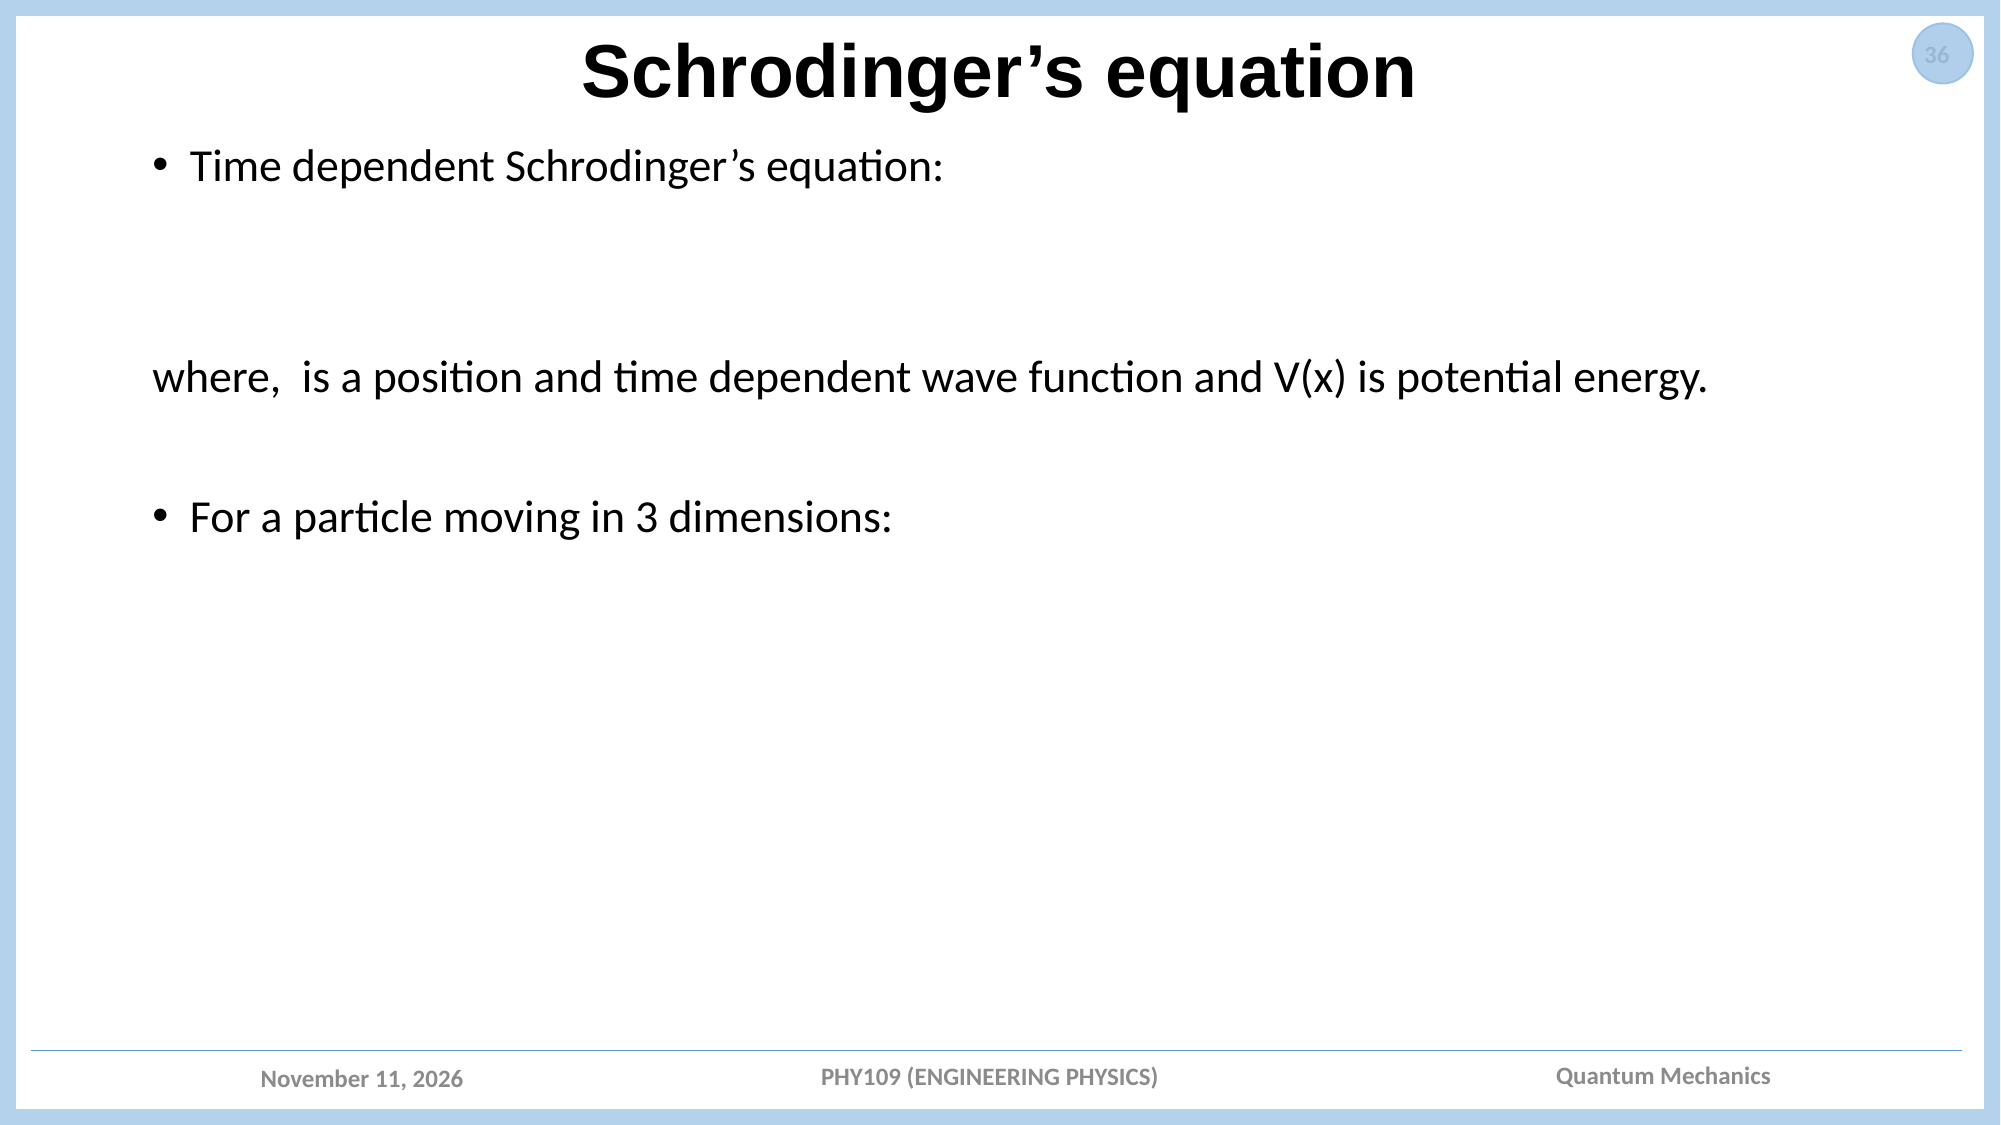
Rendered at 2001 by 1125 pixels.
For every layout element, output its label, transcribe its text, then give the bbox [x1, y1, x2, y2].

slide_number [137, 1047, 588, 1108]
footer PHY109 (ENGINEERING PHYSICS) [652, 1044, 1328, 1105]
title Schrodinger’s equation [137, 23, 1863, 124]
slide_number 36 [1897, 23, 1965, 84]
